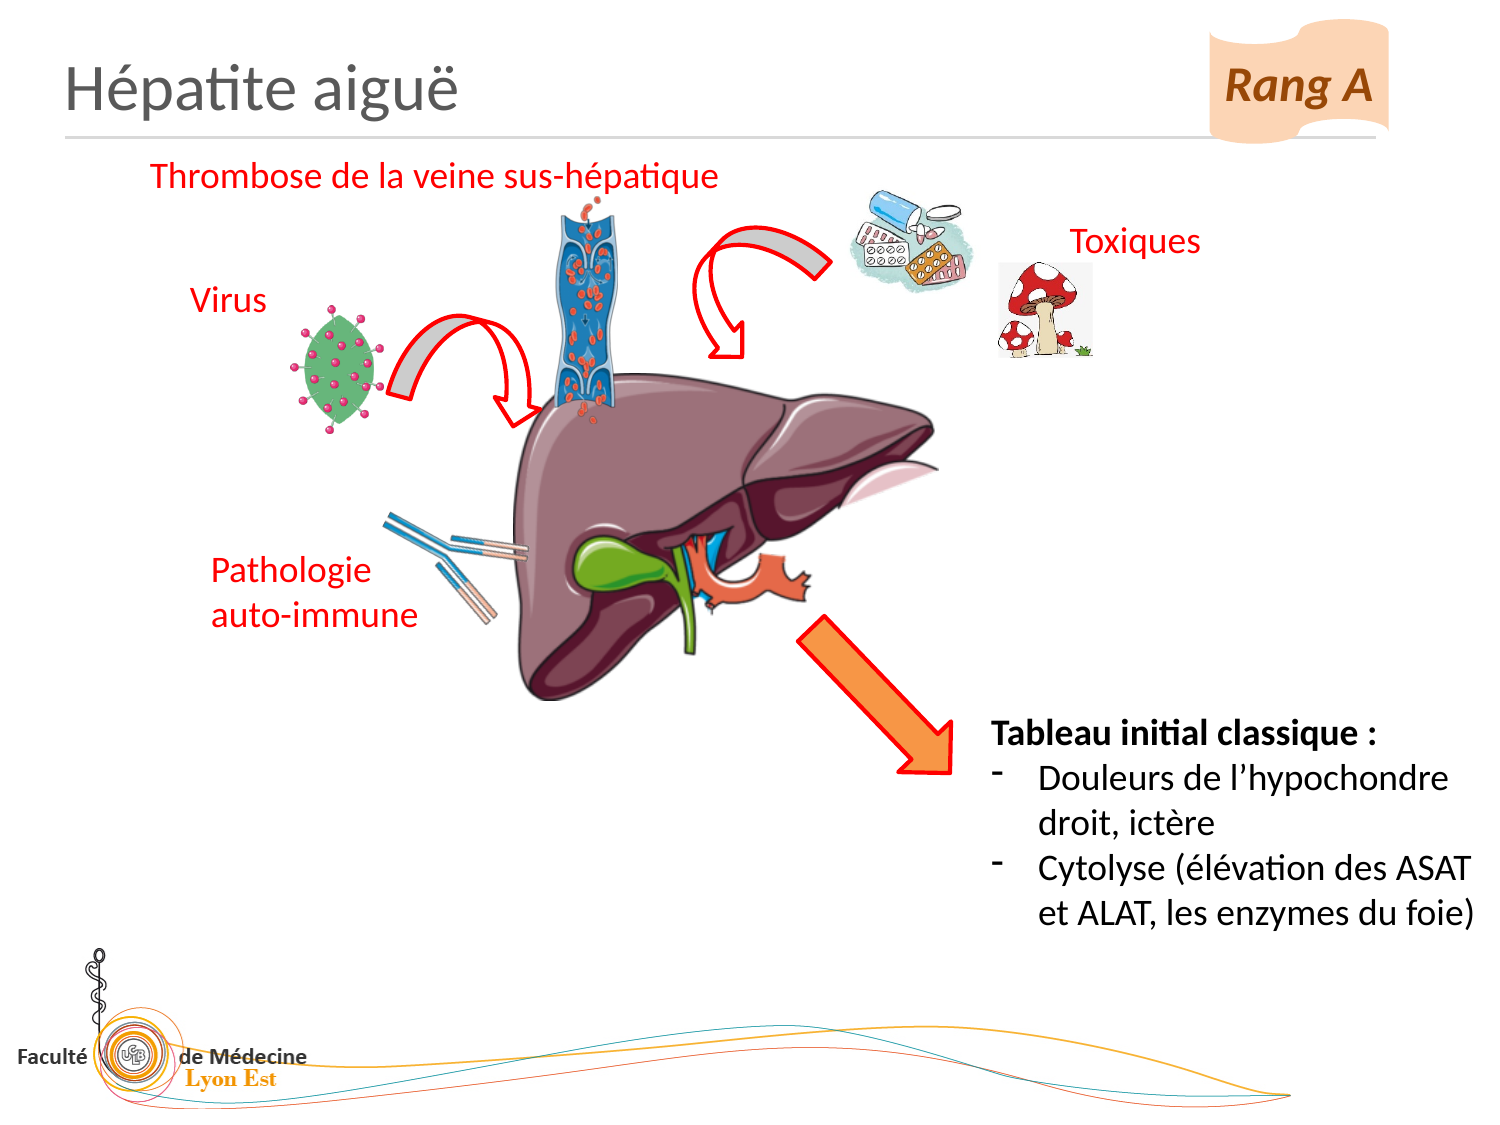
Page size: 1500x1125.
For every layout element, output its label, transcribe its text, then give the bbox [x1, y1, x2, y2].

text_box Hépatite aiguë [736, 19, 1400, 149]
text_box [389, 313, 466, 402]
picture [845, 184, 1093, 358]
picture [290, 304, 385, 434]
text_box Tableau initial classique : Douleurs de l’hypochondre droit, ictère Cytolyse (élévation des ASAT et ALAT, les enzymes du foie) [976, 700, 1500, 941]
text_box [861, 710, 954, 776]
text_box Rang A [1209, 19, 1389, 136]
picture [377, 204, 940, 702]
text_box Pathologie auto-immune [196, 537, 434, 642]
text_box [492, 350, 530, 423]
text_box [693, 225, 833, 360]
text_box Virus [175, 267, 283, 327]
text_box Thrombose de la veine sus-hépatique [135, 146, 736, 204]
text_box Toxiques [1054, 208, 1217, 269]
picture [17, 948, 1291, 1109]
text_box Hépatite aiguë [49, 19, 1327, 149]
